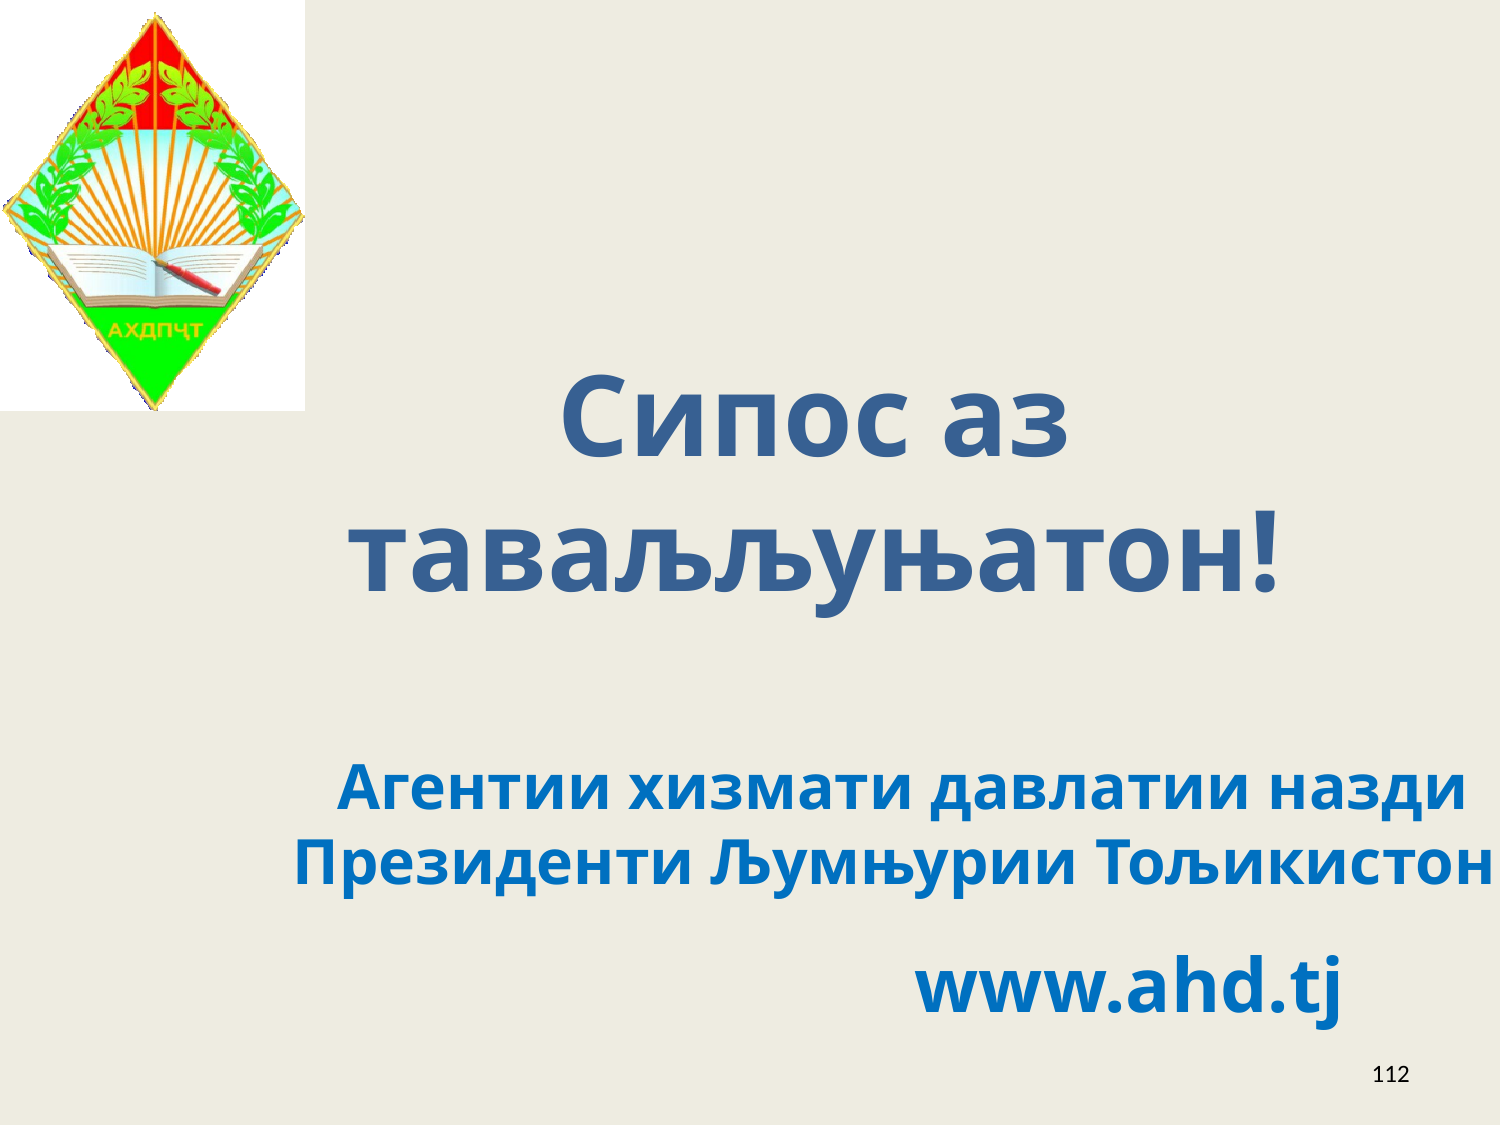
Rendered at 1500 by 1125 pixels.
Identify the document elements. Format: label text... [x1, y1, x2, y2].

text_box Сипос аз таваљљуњатон! [152, 336, 1477, 622]
slide_number 112 [1074, 1042, 1425, 1103]
picture [0, 0, 305, 411]
text_box www.ahd.tj [643, 963, 1500, 1092]
text_box Агентии хизмати давлатии назди Президенти Љумњурии Тољикистон [265, 739, 1500, 916]
